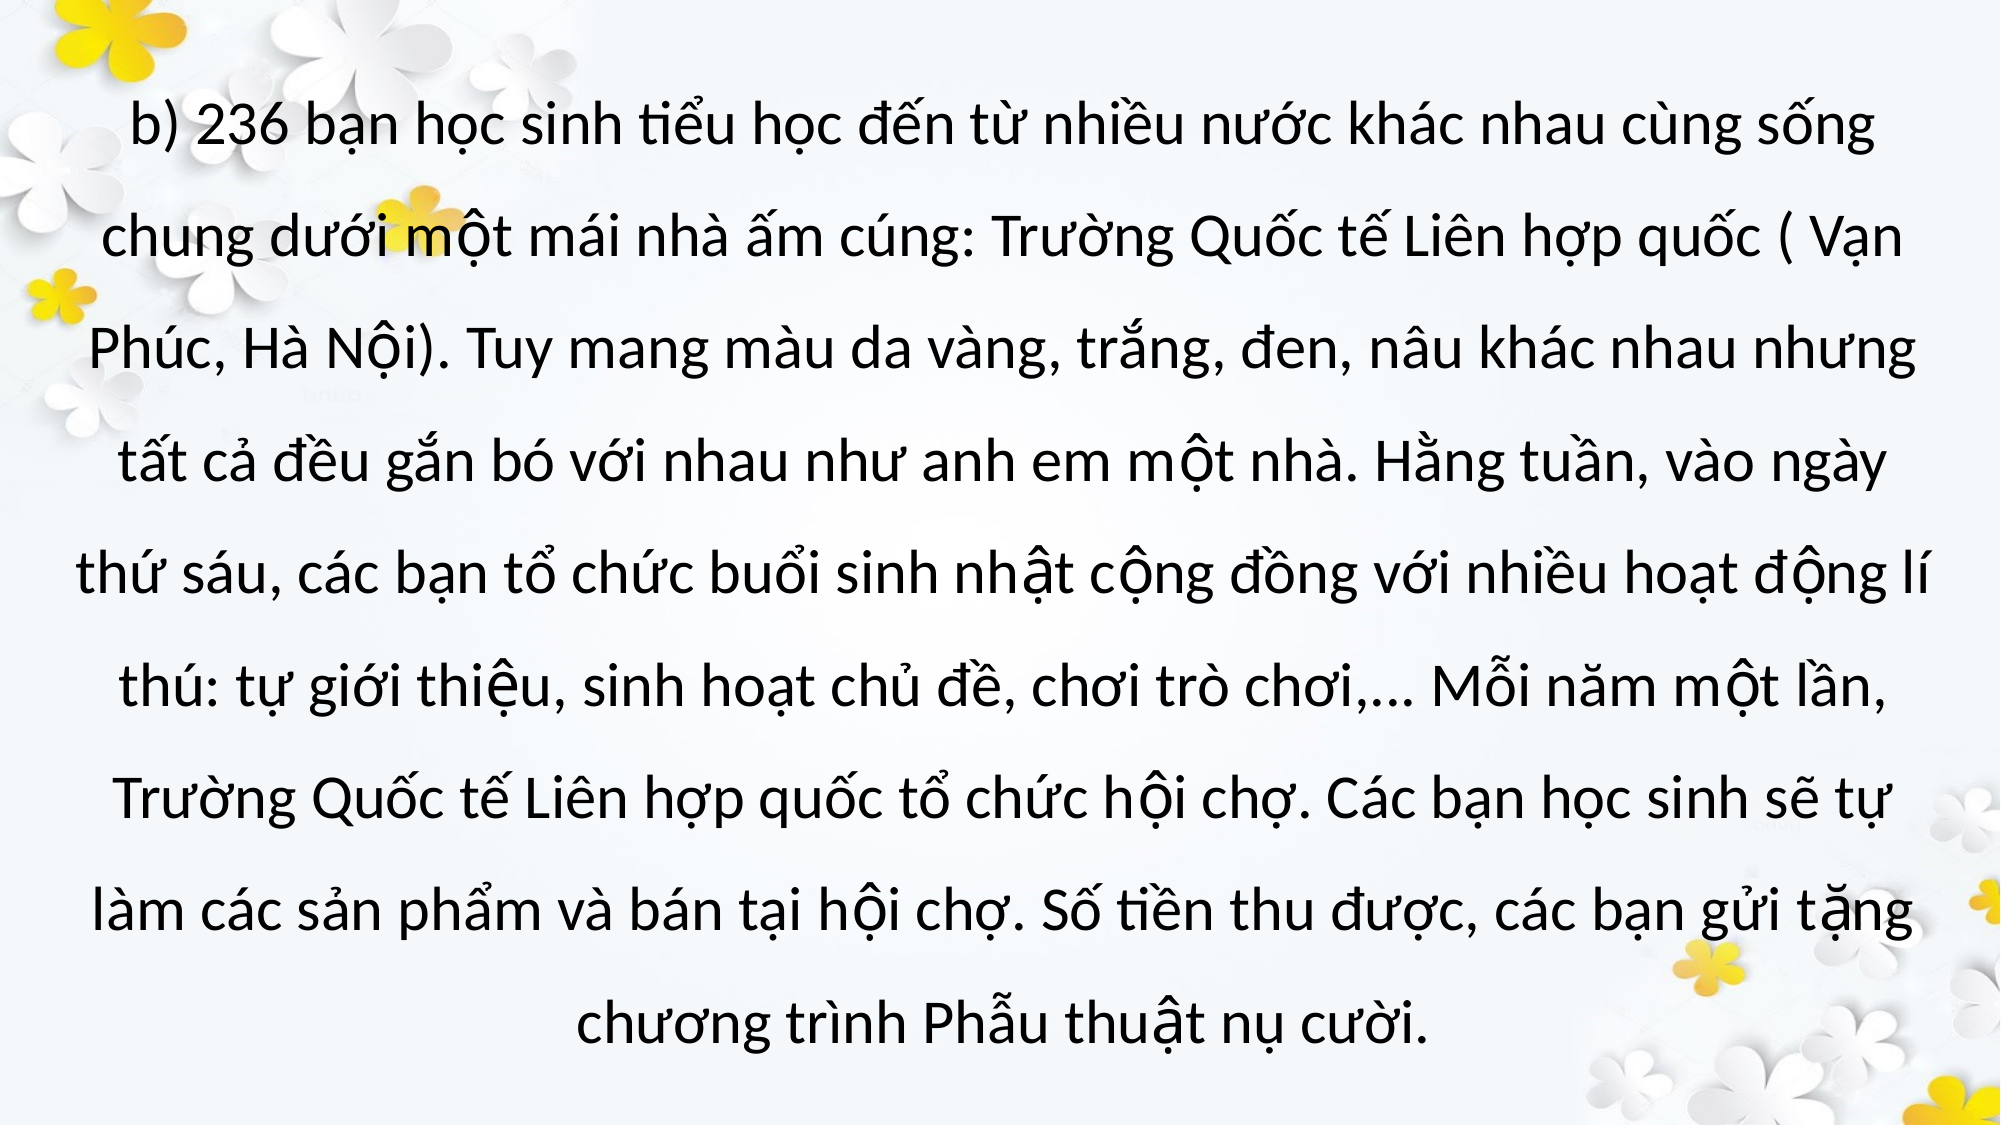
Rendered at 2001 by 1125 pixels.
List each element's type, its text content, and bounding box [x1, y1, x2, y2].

picture [0, 0, 2001, 1125]
title b) 236 bạn học sinh tiểu học đến từ nhiều nước khác nhau cùng sống chung dưới một mái nhà ấm cúng: Trường Quốc tế Liên hợp quốc ( Vạn Phúc, Hà Nội). Tuy mang màu da vàng, trắng, đen, nâu khác nhau nhưng tất cả đều gắn bó với nhau như anh em một nhà. Hằng tuần, vào ngày thứ sáu, các bạn tổ chức buổi sinh nhật cộng đồng với nhiều hoạt động lí thú: tự giới thiệu, sinh hoạt chủ đề, chơi trò chơi,... Mỗi năm một lần, Trường Quốc tế Liên hợp quốc tổ chức hội chợ. Các bạn học sinh sẽ tự làm các sản phẩm và bán tại hội chợ. Số tiền thu được, các bạn gửi tặng chương trình Phẫu thuật nụ cười. [51, 441, 1958, 659]
